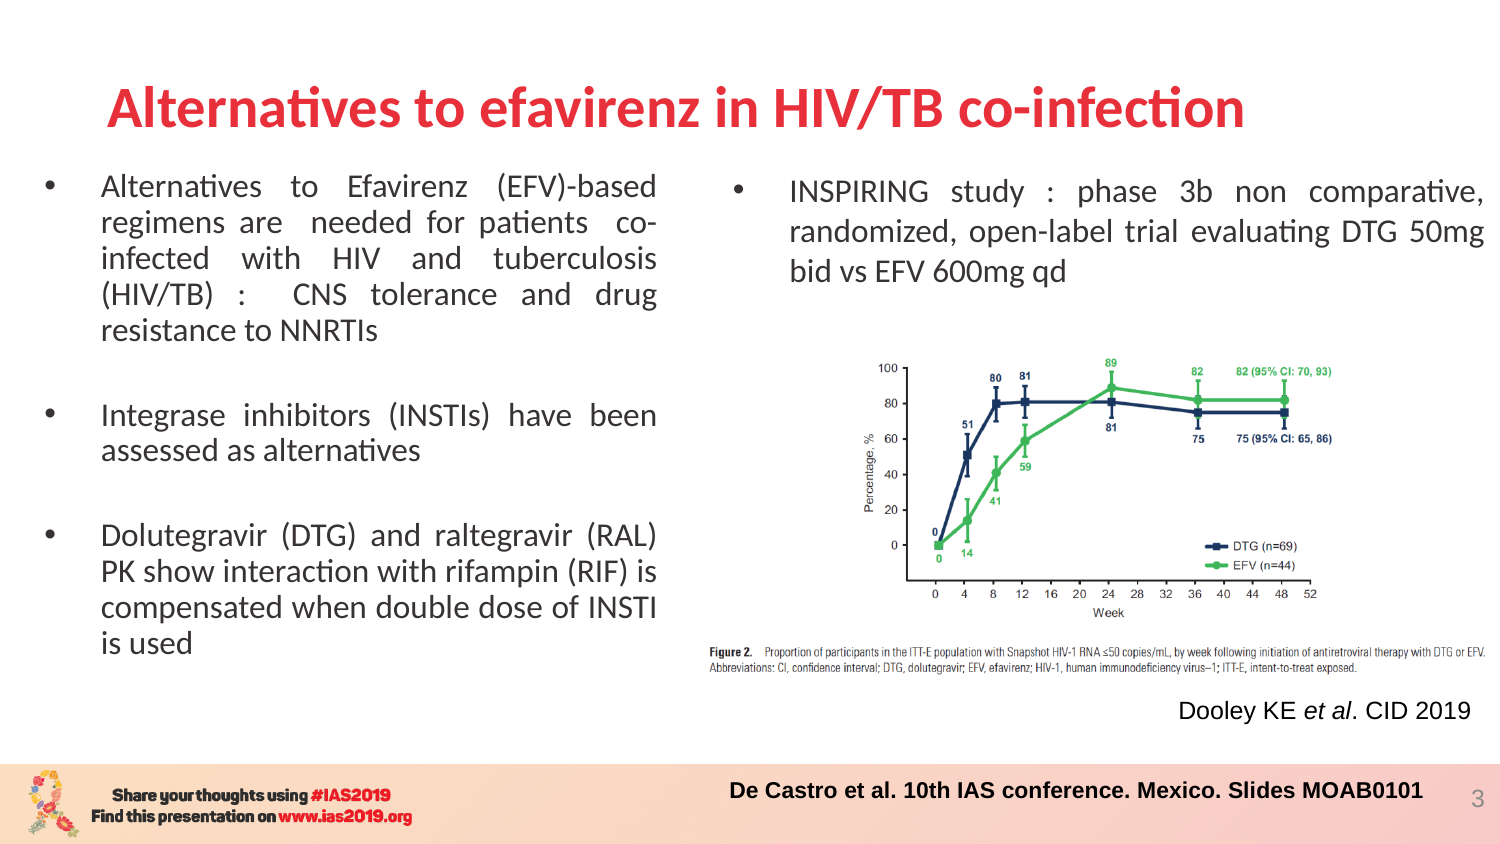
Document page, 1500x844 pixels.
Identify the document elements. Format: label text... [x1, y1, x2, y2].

text_box 3 [1149, 768, 1500, 827]
list INSPIRING study : phase 3b non comparative, randomized, open-label trial evaluating DTG 50mg bid vs EFV 600mg qd [717, 687, 1500, 755]
picture [0, 758, 1500, 844]
list Alternatives to Efavirenz (EFV)-based regimens are needed for patients co-infected with HIV and tuberculosis (HIV/TB) : CNS tolerance and drug resistance to NNRTIs Integrase inhibitors (INSTIs) have been assessed as alternatives Dolutegravir (DTG) and raltegravir (RAL) PK show interaction with rifampin (RIF) is compensated when double dose of INSTI is used [29, 161, 674, 711]
title Alternatives to efavirenz in HIV/TB co-infection [92, 33, 1408, 175]
list INSPIRING study : phase 3b non comparative, randomized, open-label trial evaluating DTG 50mg bid vs EFV 600mg qd [717, 161, 1500, 302]
picture [692, 303, 1500, 680]
text_box Dooley KE et al. CID 2019 [1163, 688, 1487, 733]
text_box De Castro et al. 10th IAS conference. Mexico. Slides MOAB0101 [714, 768, 1149, 811]
